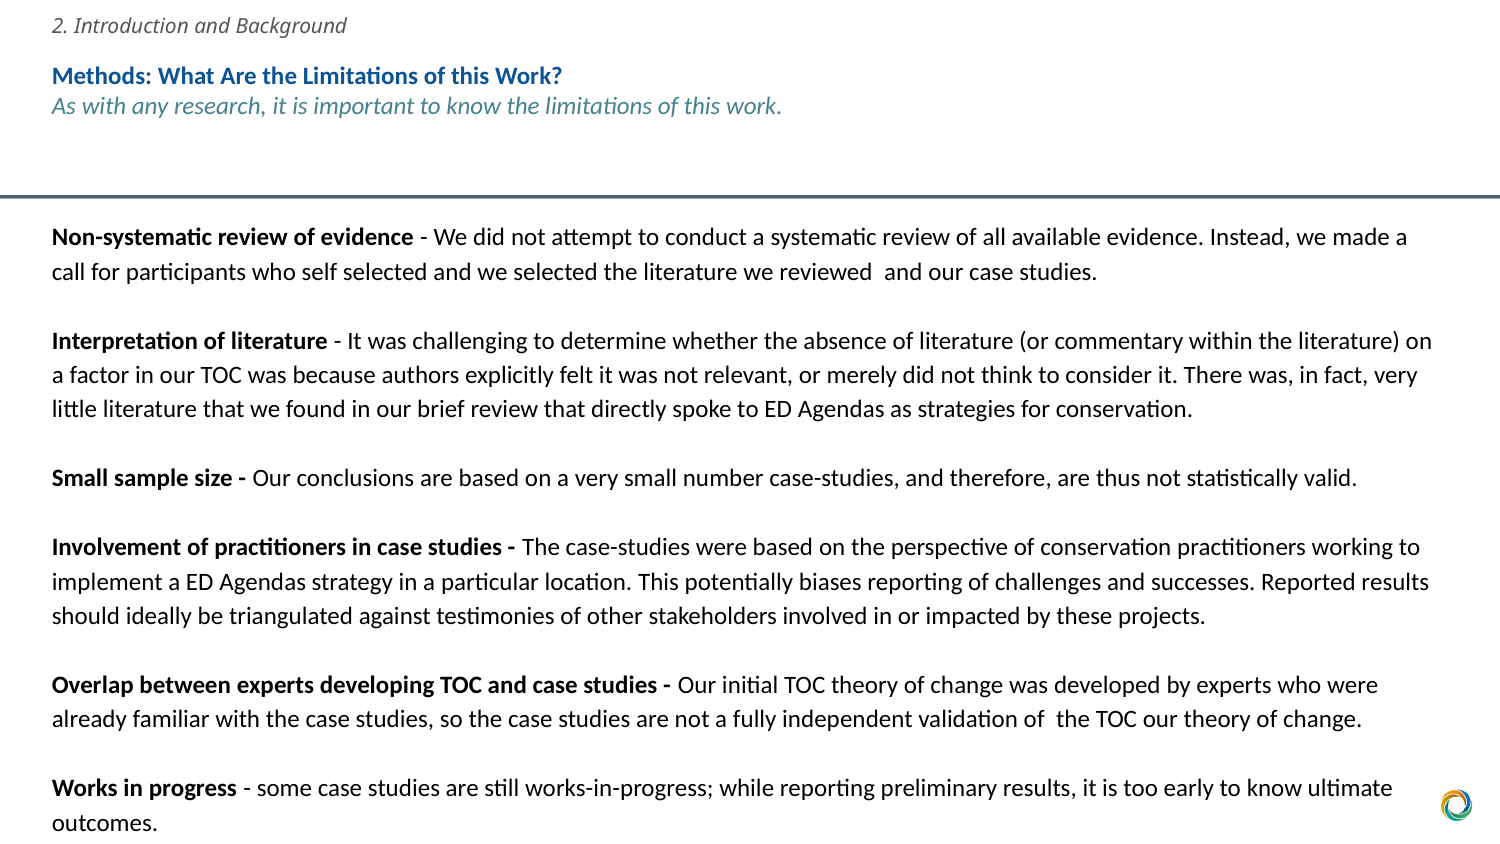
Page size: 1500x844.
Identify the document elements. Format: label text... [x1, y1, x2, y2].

picture [1424, 781, 1485, 824]
picture [0, 195, 1500, 199]
list Non-systematic review of evidence - We did not attempt to conduct a systematic review of all available evidence. Instead, we made a call for participants who self selected and we selected the literature we reviewed and our case studies. Interpretation of literature - It was challenging to determine whether the absence of literature (or commentary within the literature) on a factor in our TOC was because authors explicitly felt it was not relevant, or merely did not think to consider it. There was, in fact, very little literature that we found in our brief review that directly spoke to ED Agendas as strategies for conservation. Small sample size - Our conclusions are based on a very small number case-studies, and therefore, are thus not statistically valid. Involvement of practitioners in case studies - The case-studies were based on the perspective of conservation practitioners working to implement a ED Agendas strategy in a particular location. This potentially biases reporting of challenges and successes. Reported results should ideally be triangulated against testimonies of other stakeholders involved in or impacted by these projects. Overlap between experts developing TOC and case studies - Our initial TOC theory of change was developed by experts who were already familiar with the case studies, so the case studies are not a fully independent validation of the TOC our theory of change. Works in progress - some case studies are still works-in-progress; while reporting preliminary results, it is too early to know ultimate outcomes. [36, 201, 1463, 841]
title Methods: What Are the Limitations of this Work? As with any research, it is important to know the limitations of this work. [36, 56, 1463, 187]
title 2. Introduction and Background [36, 9, 1449, 44]
